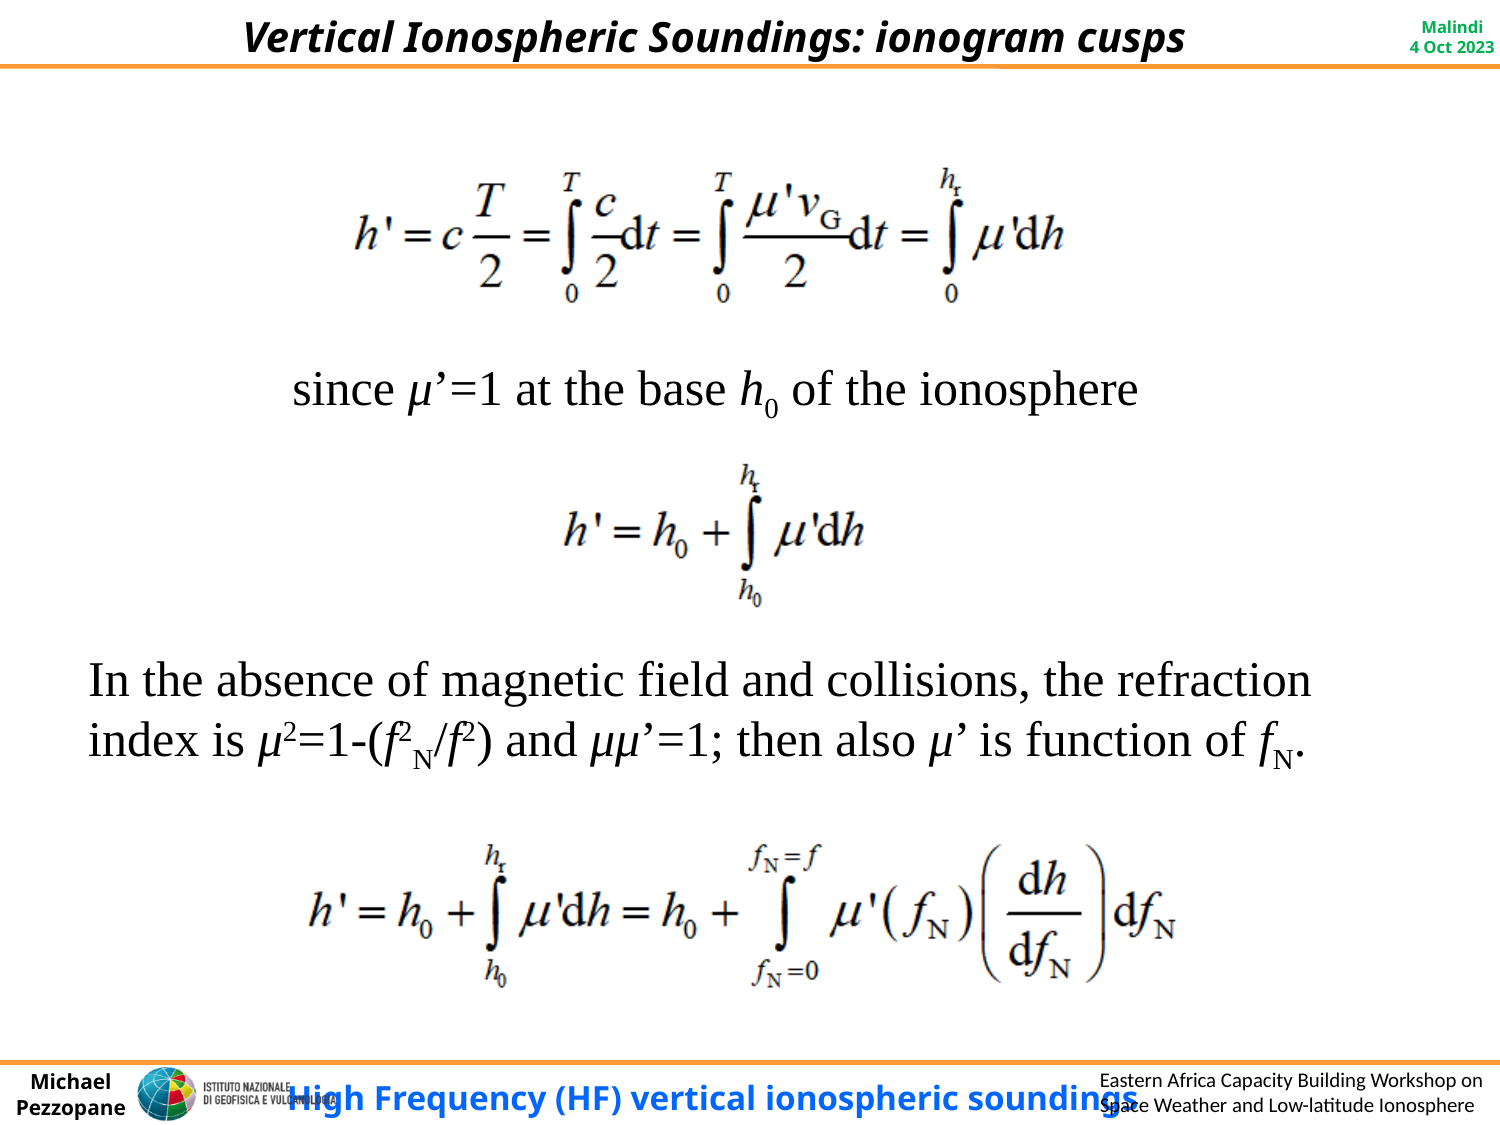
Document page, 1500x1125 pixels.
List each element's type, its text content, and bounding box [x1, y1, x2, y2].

text_box In the absence of magnetic field and collisions, the refraction index is μ2=1-(f2N/f2) and μμ’=1; then also μ’ is function of fN. [73, 639, 1436, 783]
text_box Frequenze criticheCuspidi dello ionogramma [88, 49, 1447, 145]
picture [325, 143, 1102, 329]
picture [276, 824, 1200, 1013]
text_box since μ’=1 at the base h0 of the ionosphere [277, 348, 1306, 432]
picture [531, 447, 895, 623]
text_box Vertical Ionospheric Soundings: ionogram cusps [29, 3, 1400, 79]
picture [135, 1063, 337, 1125]
